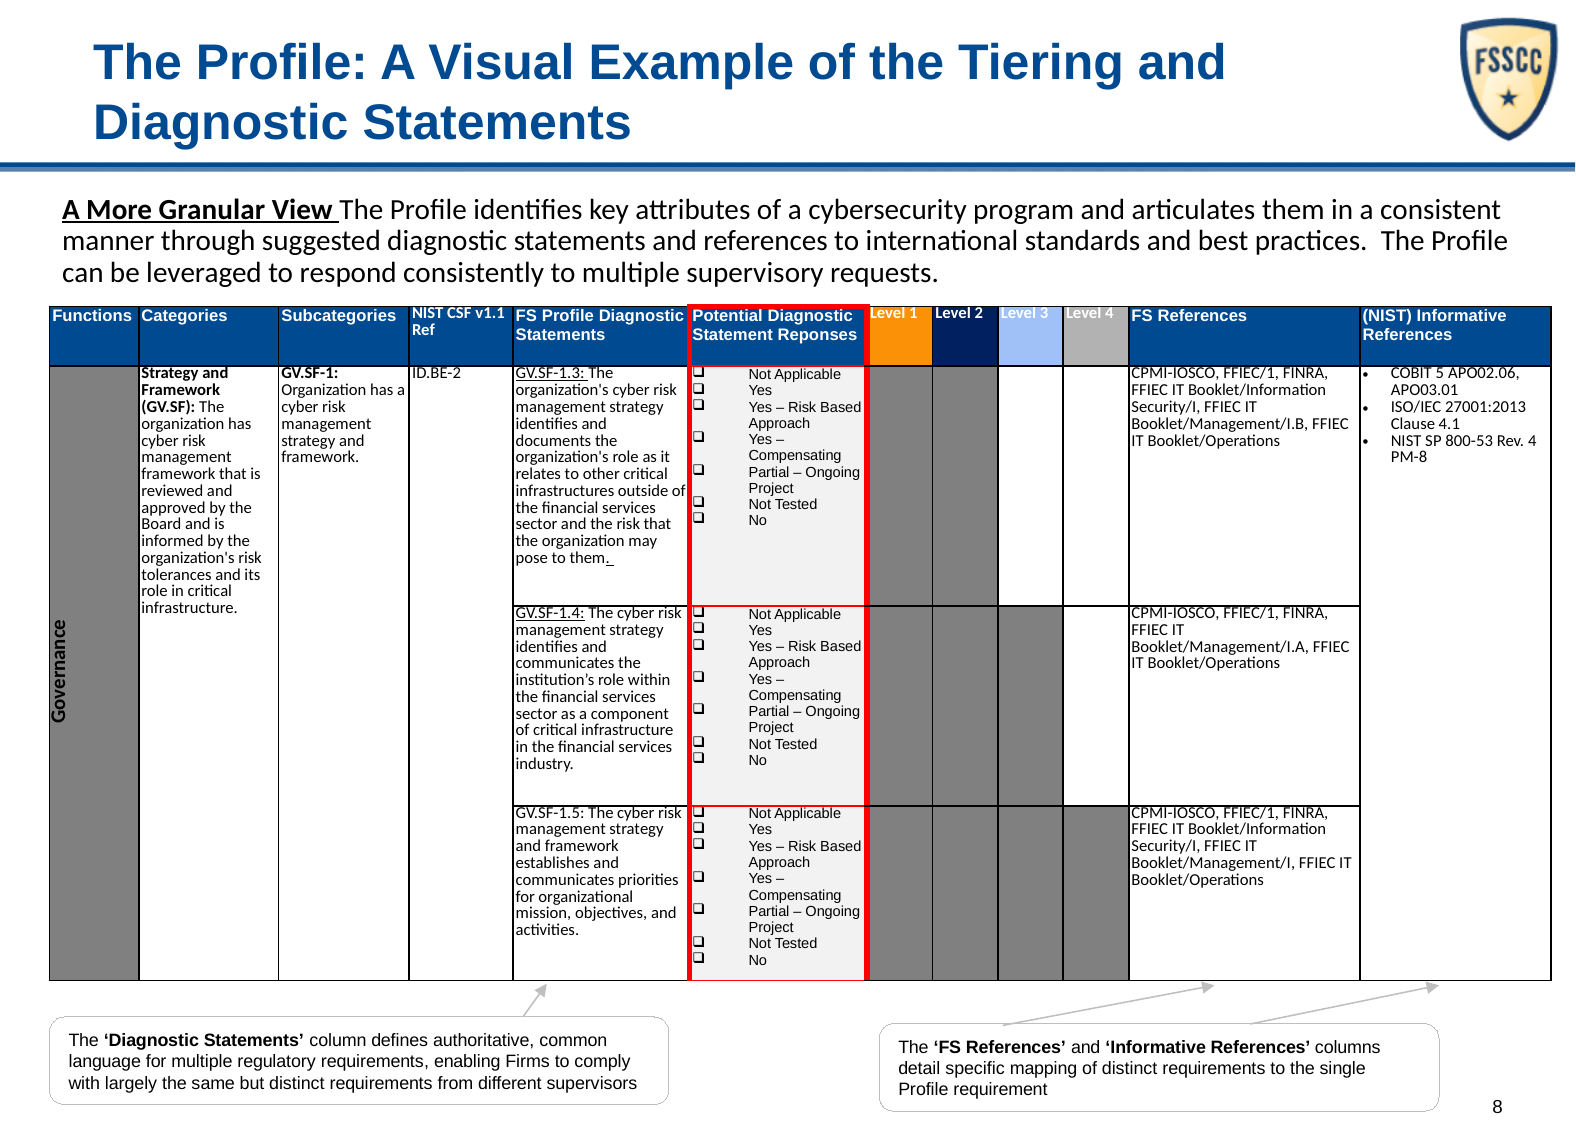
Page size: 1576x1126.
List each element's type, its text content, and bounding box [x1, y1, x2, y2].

table_cell [933, 607, 997, 805]
table_cell [999, 807, 1062, 980]
table_header Level 2 [933, 307, 997, 365]
table_cell [933, 807, 997, 980]
text_box The ‘Diagnostic Statements’ column defines authoritative, common language for multiple regulatory requirements, enabling Firms to comply with largely the same but distinct requirements from different supervisors [49, 1016, 669, 1105]
table_cell [870, 807, 932, 980]
table_cell Governance [50, 367, 138, 980]
table_cell COBIT 5 APO02.06, APO03.01 ISO/IEC 27001:2013 Clause 4.1 NIST SP 800-53 Rev. 4 PM-8 [1361, 367, 1550, 980]
table_cell ID.BE-2 [410, 367, 512, 980]
table_header Categories [140, 307, 278, 365]
table_header Subcategories [279, 307, 408, 365]
text_box A More Granular View The Profile identifies key attributes of a cybersecurity program and articulates them in a consistent manner through suggested diagnostic statements and references to international standards and best practices. The Profile can be leveraged to respond consistently to multiple supervisory requests. [62, 194, 1552, 289]
picture [1438, 0, 1567, 149]
table_header Potential Diagnostic Statement Reponses [692, 309, 864, 365]
table_cell [1064, 807, 1128, 980]
table_cell GV.SF-1.5: The cyber risk management strategy and framework establishes and communicates priorities for organizational mission, objectives, and activities. [514, 807, 687, 980]
text_box [47, 1079, 1396, 1124]
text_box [1002, 984, 1215, 1026]
text_box The ‘FS References’ and ‘Informative References’ columns detail specific mapping of distinct requirements to the single Profile requirement [879, 1023, 1440, 1112]
text_box The Profile: A Visual Example of the Tiering and Diagnostic Statements [93, 68, 1344, 157]
table_cell [1064, 367, 1128, 605]
table_cell [870, 367, 932, 605]
table_header Functions [50, 307, 138, 365]
table_cell GV.SF-1.3: The organization's cyber risk management strategy identifies and documents the organization's role as it relates to other critical infrastructures outside of the financial services sector and the risk that the organization may pose to them. [514, 367, 687, 605]
table_header FS References [1130, 307, 1359, 365]
table_cell [933, 367, 997, 605]
table_header (NIST) Informative References [1361, 307, 1550, 365]
table_cell [1064, 607, 1128, 805]
table_cell GV.SF-1.4: The cyber risk management strategy identifies and communicates the institution’s role within the financial services sector as a component of critical infrastructure in the financial services industry. [514, 607, 687, 805]
table_cell CPMI-IOSCO, FFIEC/1, FINRA, FFIEC IT Booklet/Information Security/I, FFIEC IT Booklet/Management/I.B, FFIEC IT Booklet/Operations [1130, 367, 1359, 605]
table_header NIST CSF v1.1 Ref [410, 307, 512, 365]
table_cell GV.SF-1: Organization has a cyber risk management strategy and framework. [279, 367, 408, 980]
table_cell CPMI-IOSCO, FFIEC/1, FINRA, FFIEC IT Booklet/Management/I.A, FFIEC IT Booklet/Operations [1130, 607, 1359, 805]
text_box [522, 983, 547, 1018]
table_cell Not Applicable Yes Yes – Risk Based Approach Yes – Compensating Partial – Ongoing Project Not Tested No [692, 367, 864, 605]
table_cell [999, 367, 1062, 605]
table_cell [870, 607, 932, 805]
table_header Level 3 [999, 307, 1062, 365]
table_header Level 1 [870, 307, 932, 365]
table_header Level 4 [1064, 307, 1128, 365]
table_cell [999, 607, 1062, 805]
table_cell Strategy and Framework (GV.SF): The organization has cyber risk management framework that is reviewed and approved by the Board and is informed by the organization's risk tolerances and its role in critical infrastructure. [140, 367, 278, 980]
table_cell CPMI-IOSCO, FFIEC/1, FINRA, FFIEC IT Booklet/Information Security/I, FFIEC IT Booklet/Management/I, FFIEC IT Booklet/Operations [1130, 807, 1359, 980]
table_header FS Profile Diagnostic Statements [514, 307, 687, 365]
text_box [1249, 984, 1440, 1025]
table_cell Not Applicable Yes Yes – Risk Based Approach Yes – Compensating Partial – Ongoing Project Not Tested No [692, 607, 864, 805]
table_cell Not Applicable Yes Yes – Risk Based Approach Yes – Compensating Partial – Ongoing Project Not Tested No [692, 807, 864, 980]
